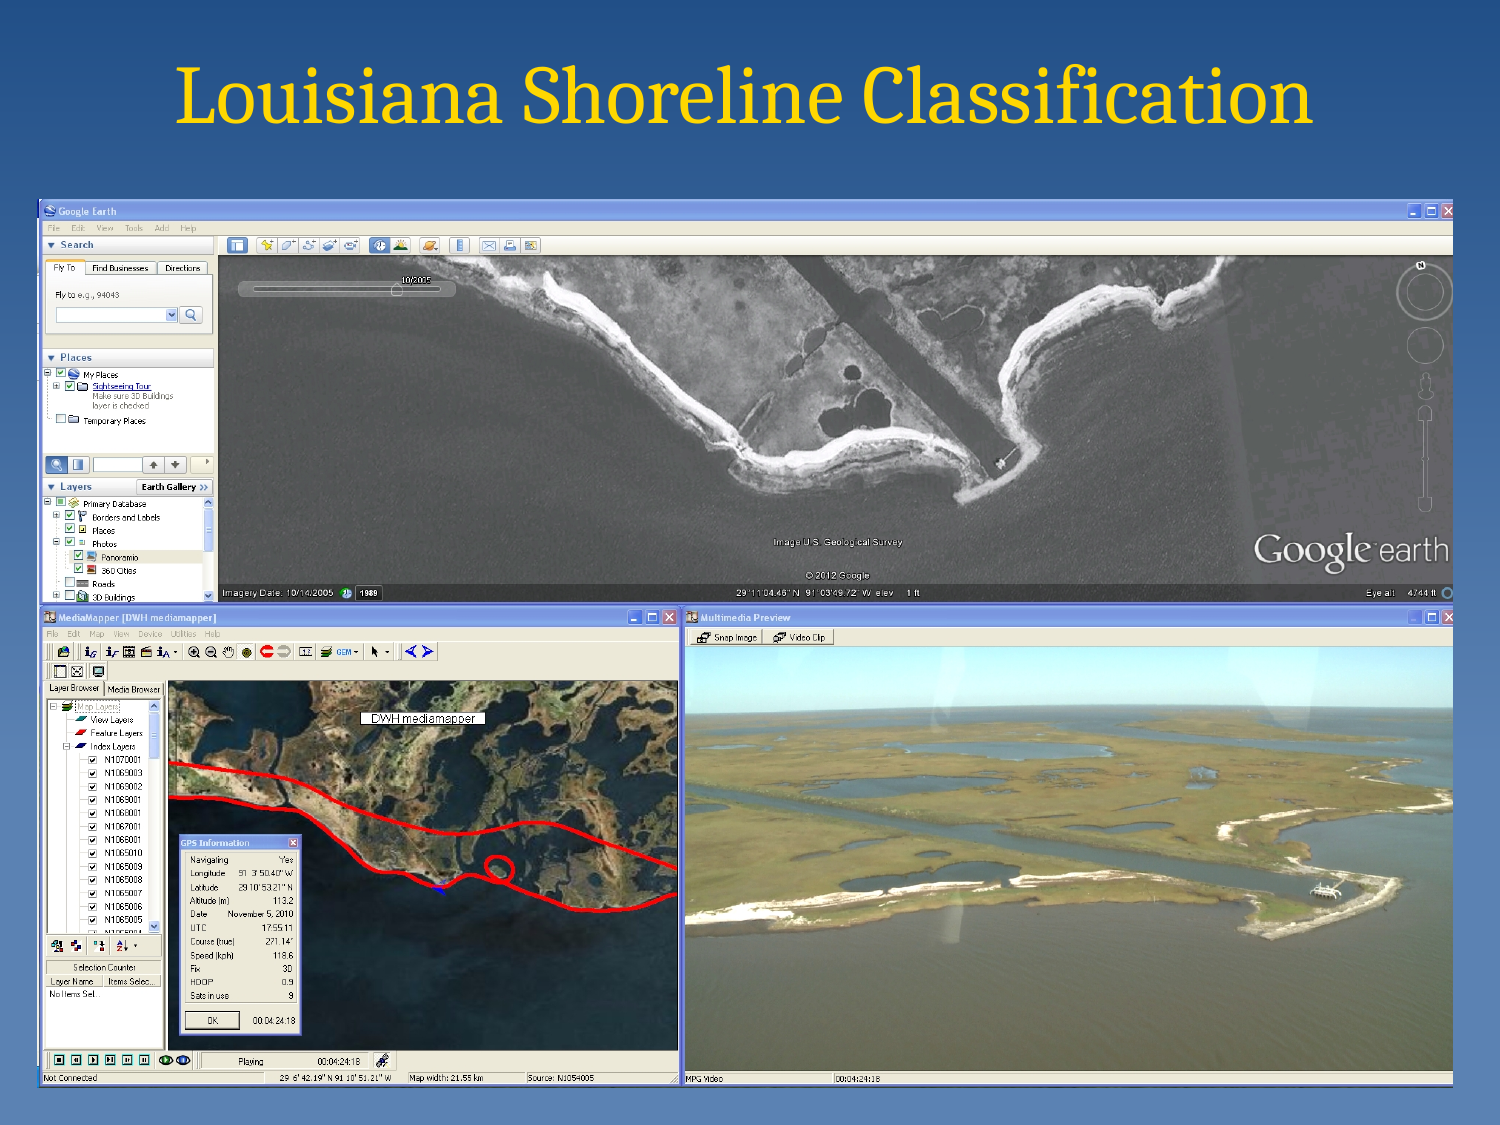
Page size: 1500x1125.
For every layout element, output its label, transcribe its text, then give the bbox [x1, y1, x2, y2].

picture [37, 199, 1454, 1088]
text_box Louisiana Shoreline Classification [101, 32, 1389, 169]
